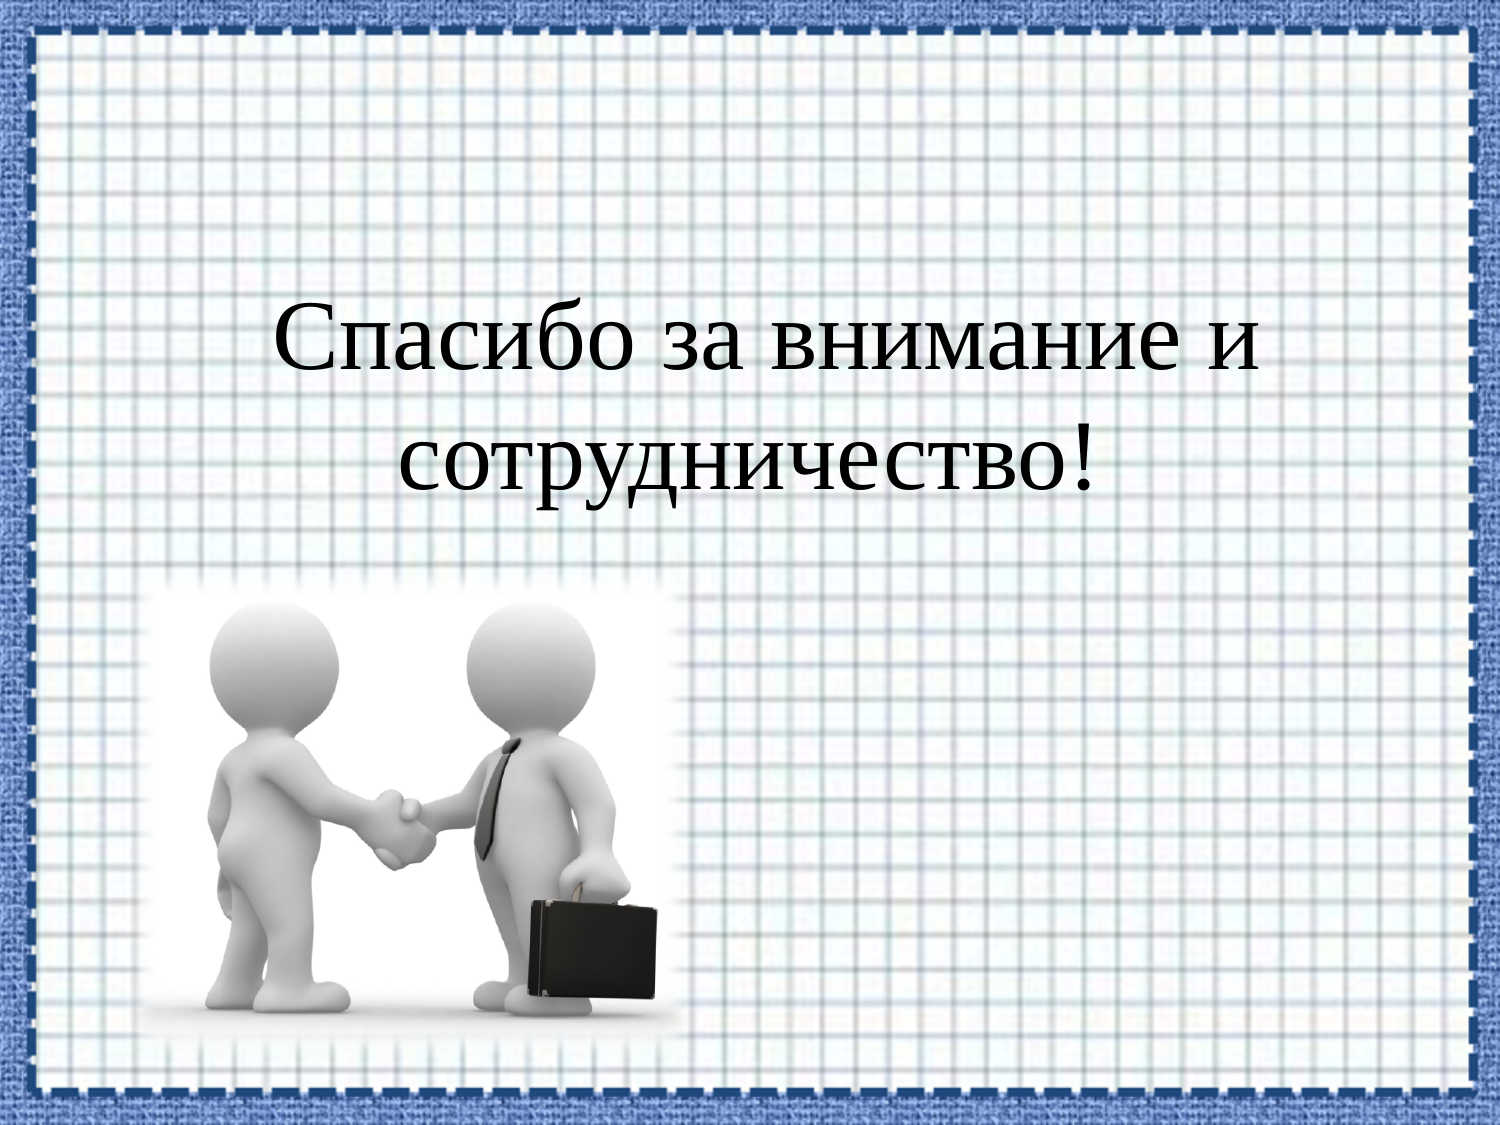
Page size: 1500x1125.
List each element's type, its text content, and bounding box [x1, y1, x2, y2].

picture [0, 0, 1500, 1125]
list Спасибо за внимание и сотрудничество! [74, 262, 1426, 1006]
